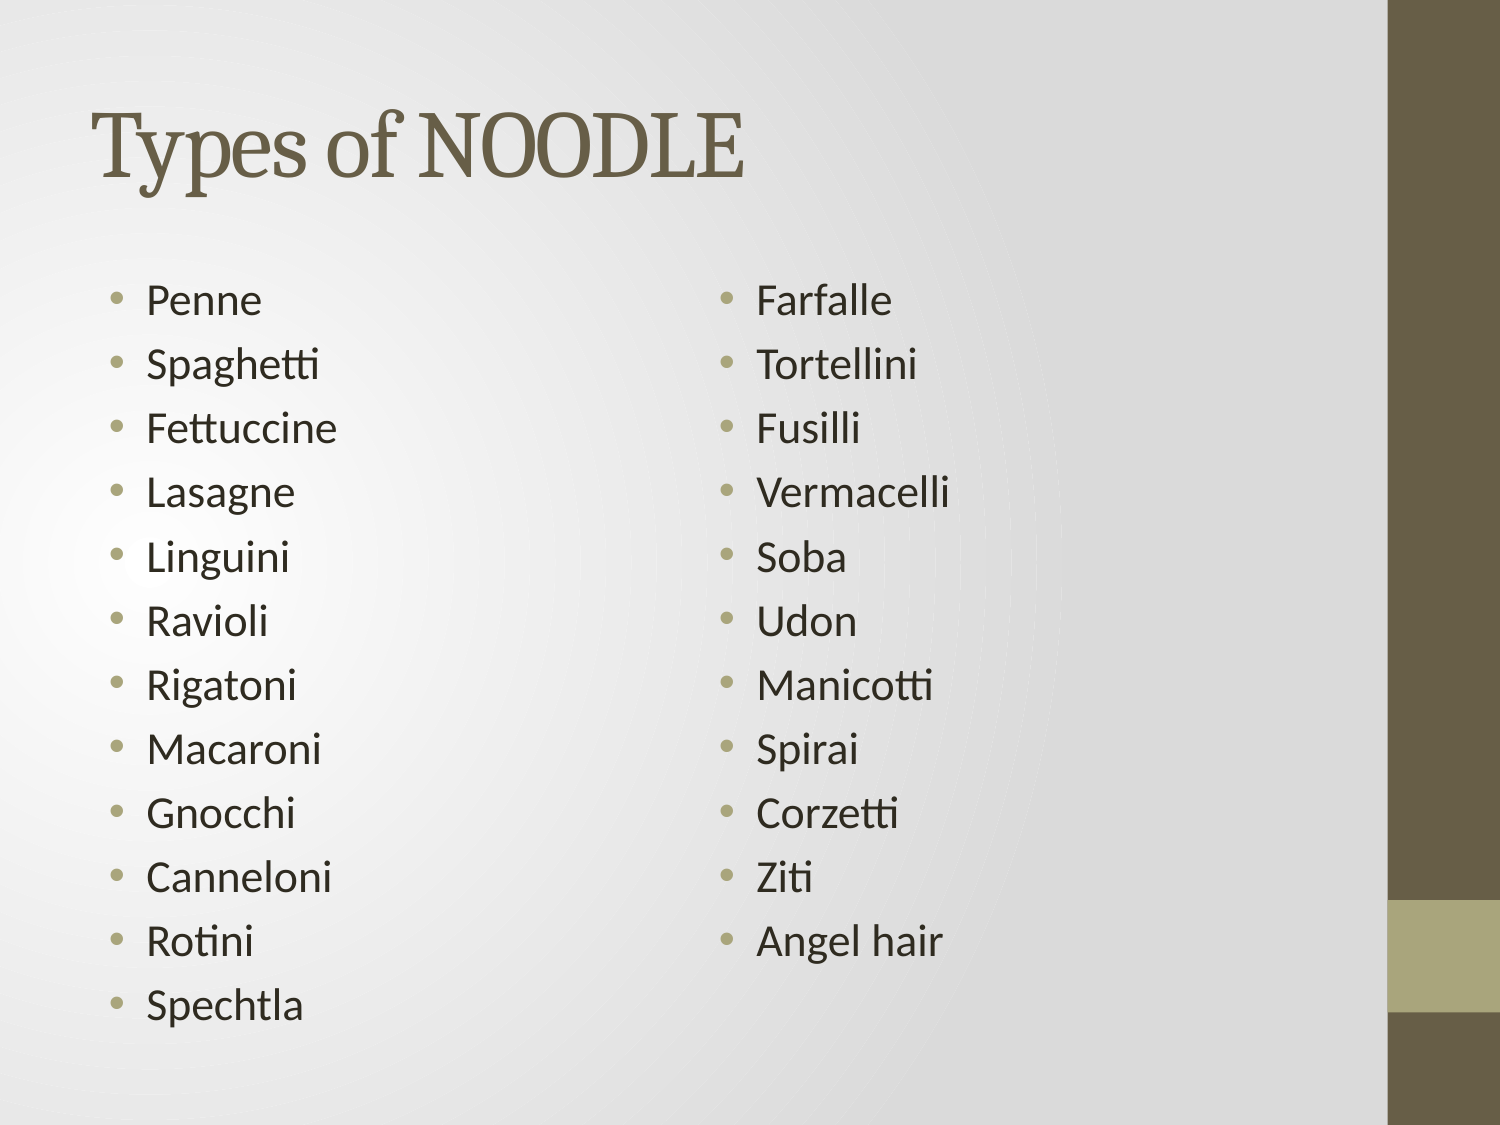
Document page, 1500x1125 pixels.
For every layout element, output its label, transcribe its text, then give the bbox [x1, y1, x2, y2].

list Penne Spaghetti Fettuccine Lasagne Linguini Ravioli Rigatoni Macaroni Gnocchi Canneloni Rotini Spechtla Farfalle Tortellini Fusilli Vermacelli Soba Udon Manicotti Spirai Corzetti Ziti Angel hair [75, 262, 1325, 1050]
title Types of NOODLE [75, 45, 1325, 233]
